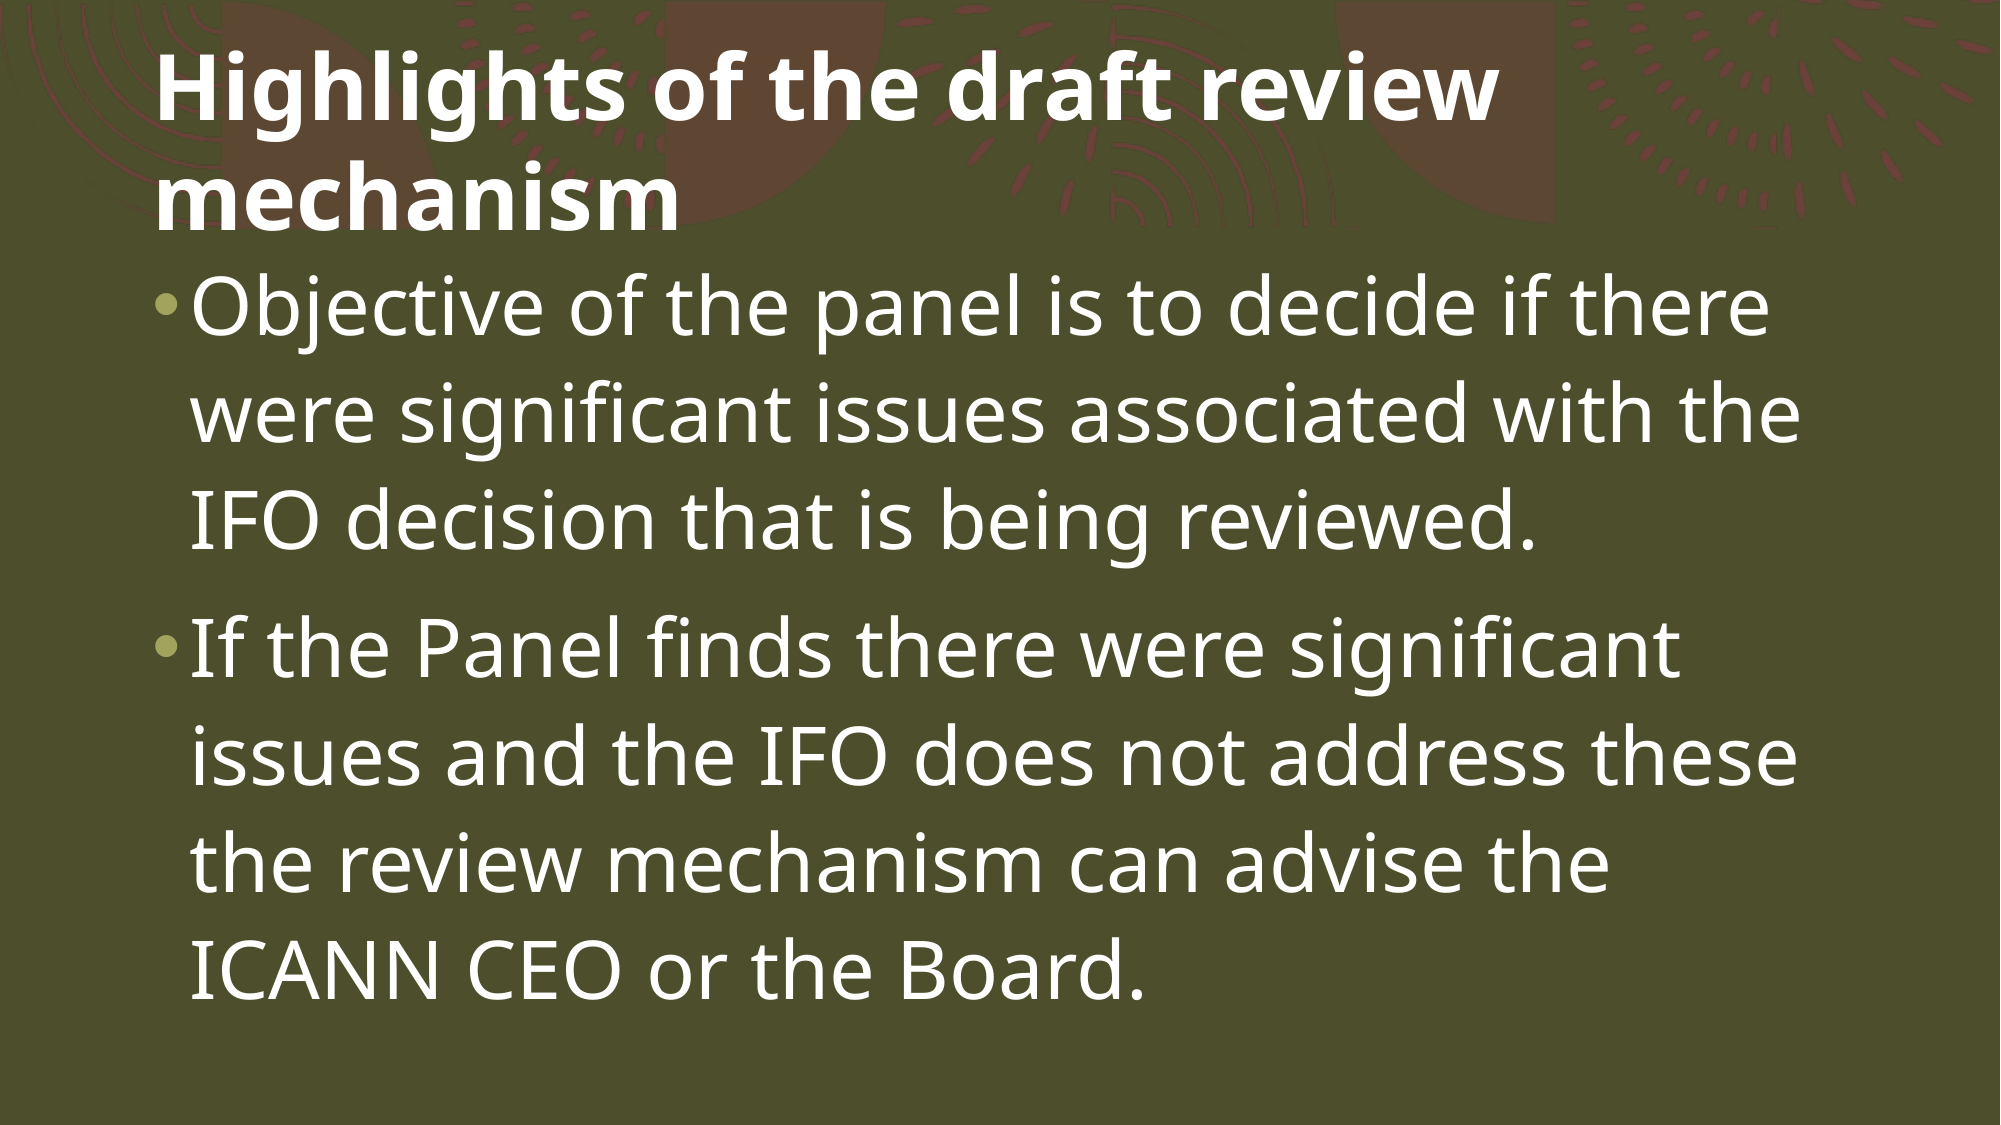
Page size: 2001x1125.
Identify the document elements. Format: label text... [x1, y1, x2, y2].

list Objective of the panel is to decide if there were significant issues associated with the IFO decision that is being reviewed. If the Panel finds there were significant issues and the IFO does not address these the review mechanism can advise the ICANN CEO or the Board. [137, 236, 1863, 1088]
title Highlights of the draft review mechanism [137, 0, 1863, 236]
